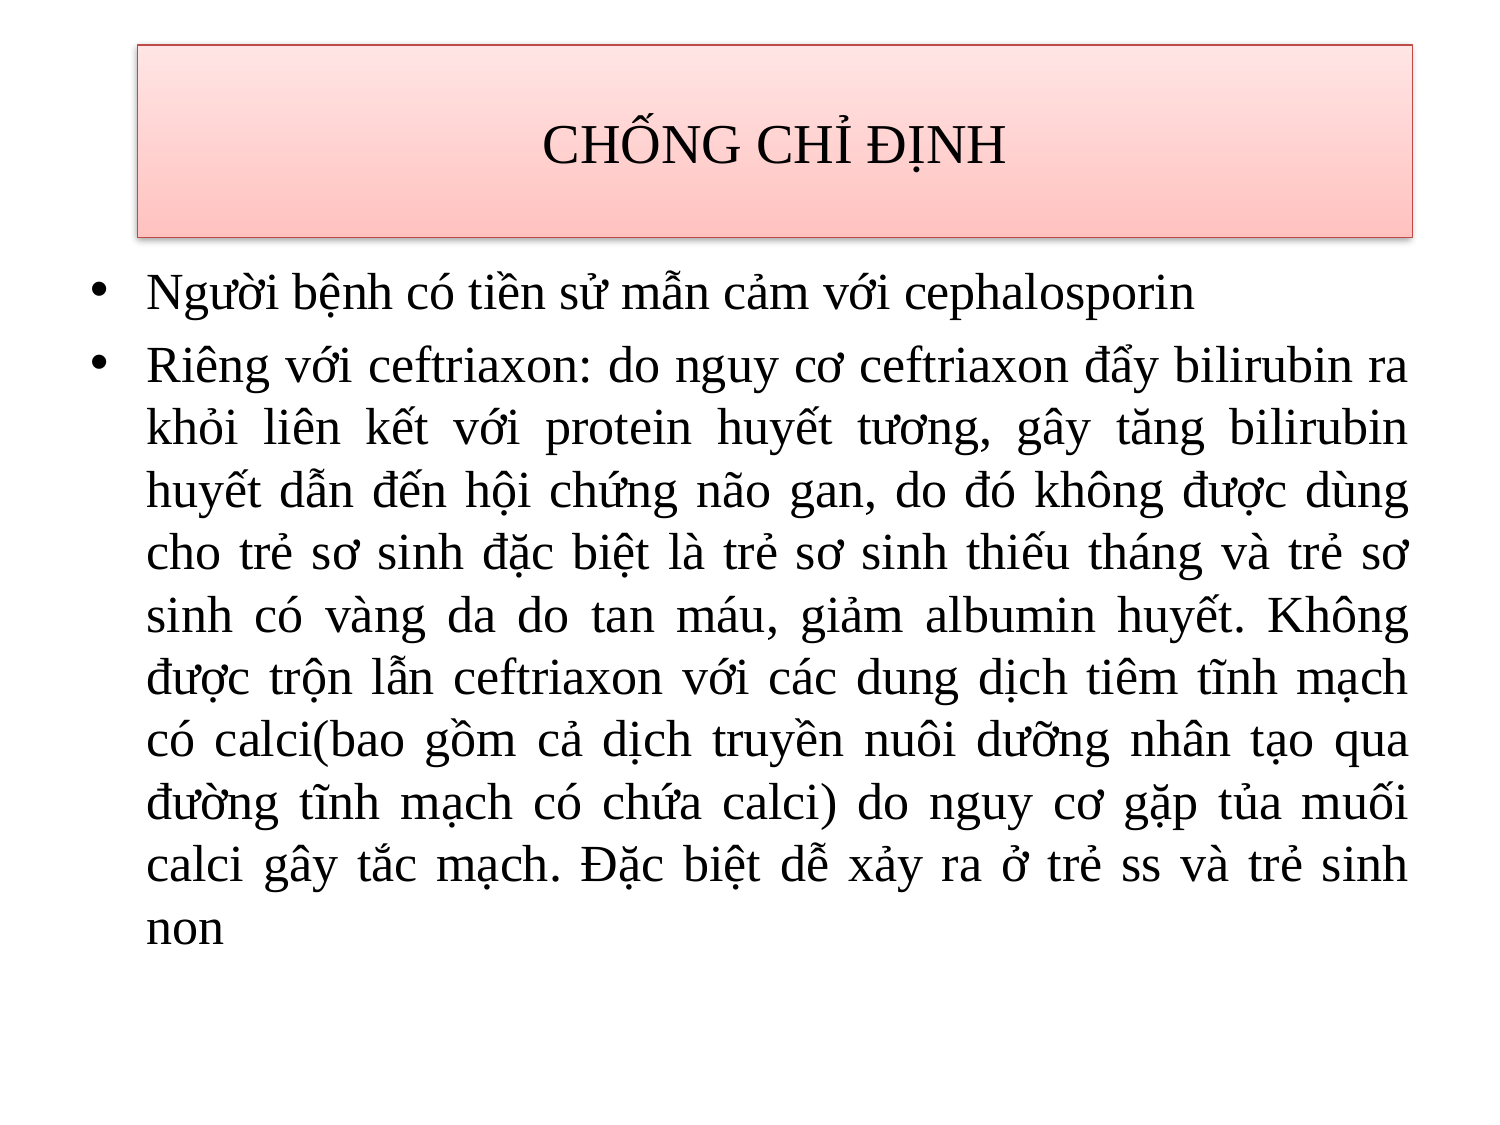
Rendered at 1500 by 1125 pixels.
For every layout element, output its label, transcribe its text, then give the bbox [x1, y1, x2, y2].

list Người bệnh có tiền sử mẫn cảm với cephalosporin Riêng với ceftriaxon: do nguy cơ ceftriaxon đẩy bilirubin ra khỏi liên kết với protein huyết tương, gây tăng bilirubin huyết dẫn đến hội chứng não gan, do đó không được dùng cho trẻ sơ sinh đặc biệt là trẻ sơ sinh thiếu tháng và trẻ sơ sinh có vàng da do tan máu, giảm albumin huyết. Không được trộn lẫn ceftriaxon với các dung dịch tiêm tĩnh mạch có calci(bao gồm cả dịch truyền nuôi dưỡng nhân tạo qua đường tĩnh mạch có chứa calci) do nguy cơ gặp tủa muối calci gây tắc mạch. Đặc biệt dễ xảy ra ở trẻ ss và trẻ sinh non [75, 249, 1425, 1005]
title CHỐNG CHỈ ĐỊNH [137, 44, 1413, 238]
